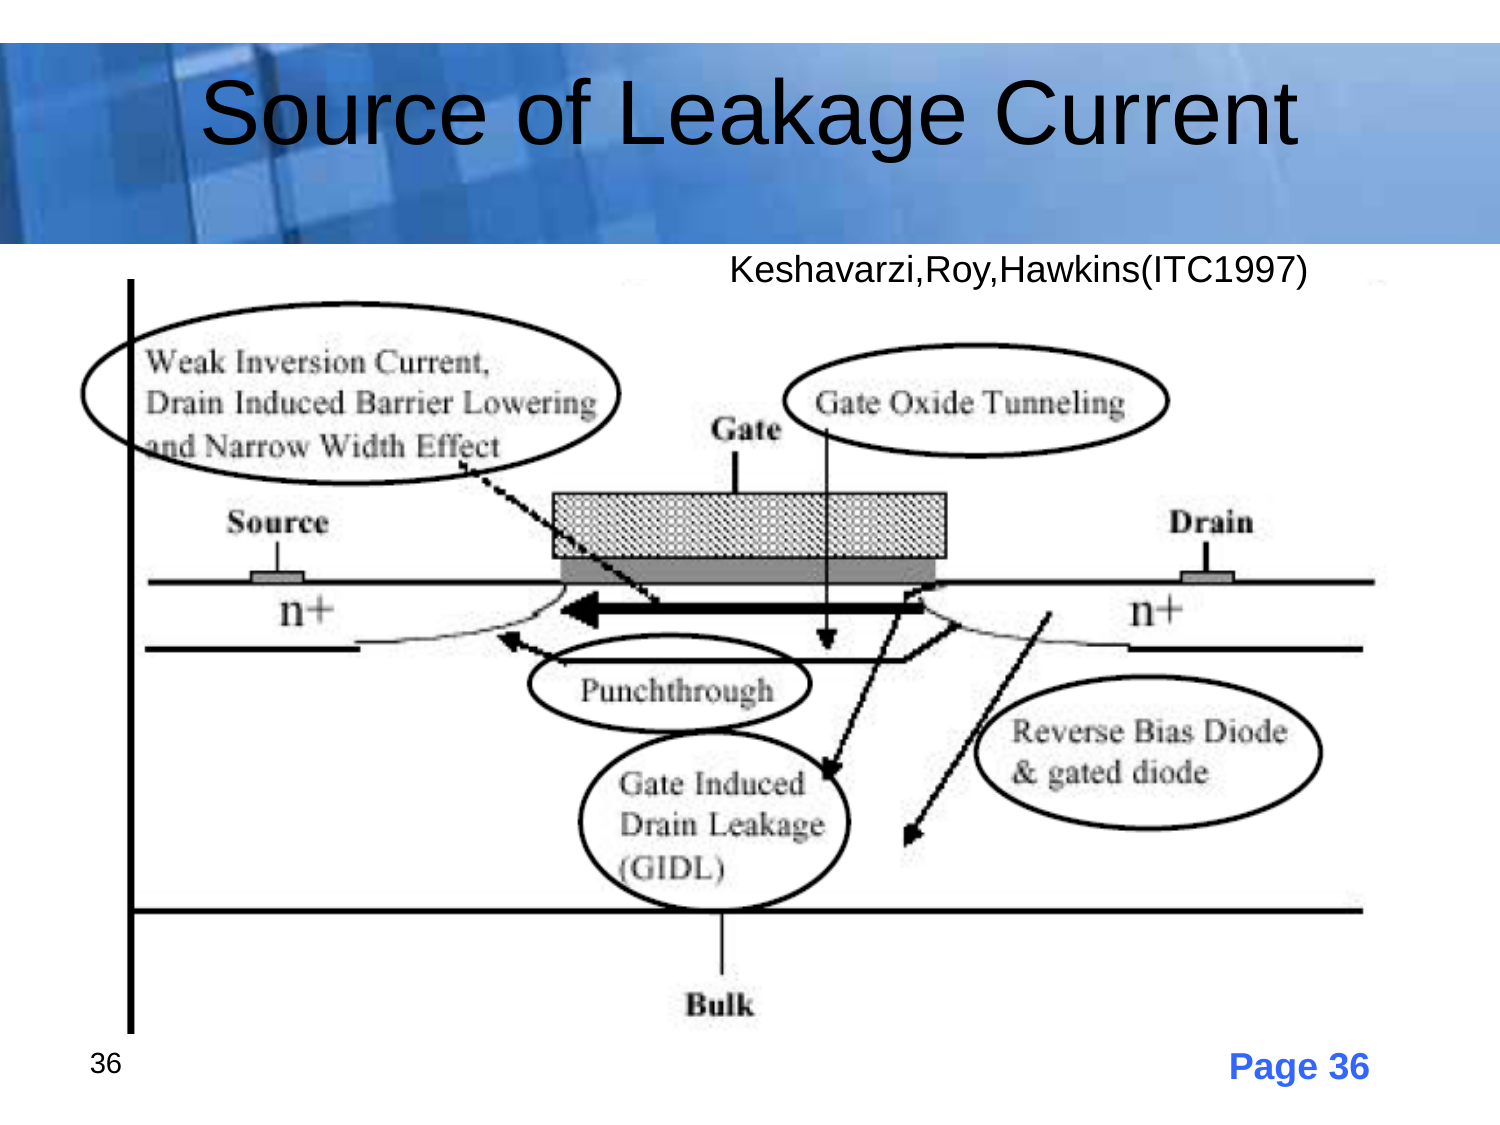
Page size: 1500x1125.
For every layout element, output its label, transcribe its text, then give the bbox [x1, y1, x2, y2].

picture [0, 43, 1500, 244]
text_box Keshavarzi,Roy,Hawkins(ITC1997) [714, 237, 1324, 277]
picture [12, 279, 1388, 1035]
slide_number 36 [75, 1042, 150, 1116]
title Source of Leakage Current [75, 45, 1425, 233]
